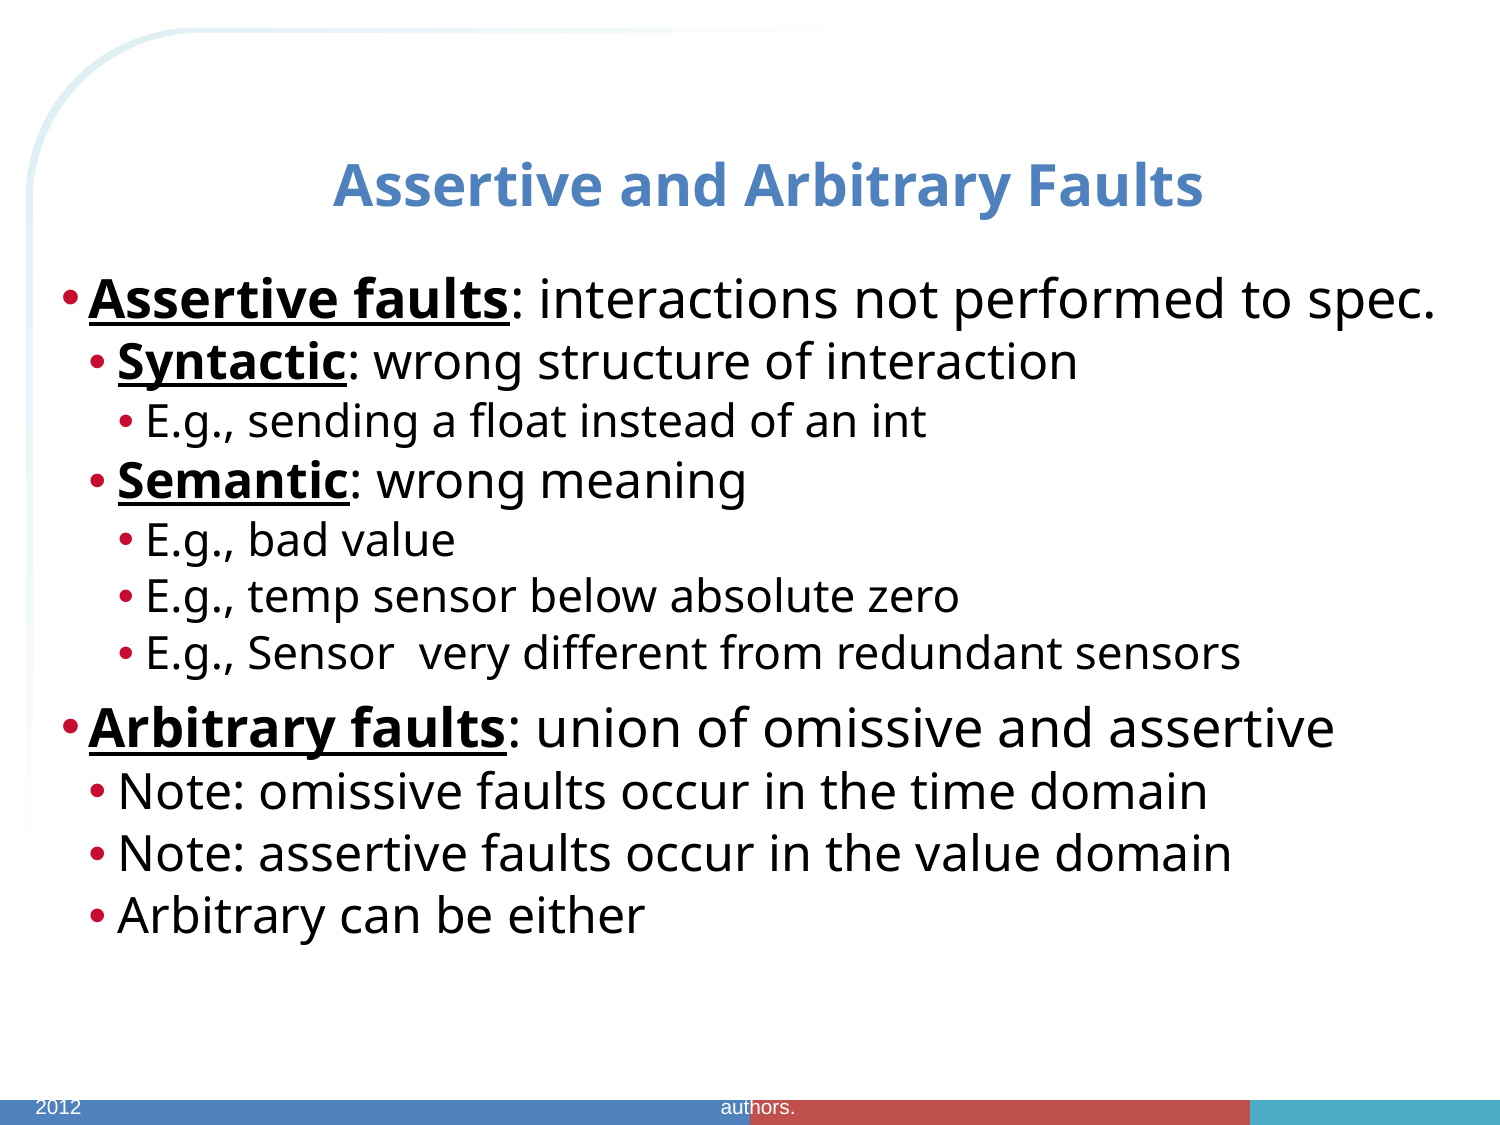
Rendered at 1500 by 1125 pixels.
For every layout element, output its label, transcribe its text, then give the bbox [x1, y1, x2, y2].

list Assertive faults: interactions not performed to spec. Syntactic: wrong structure of interaction E.g., sending a float instead of an int Semantic: wrong meaning E.g., bad value E.g., temp sensor below absolute zero E.g., Sensor very different from redundant sensors Arbitrary faults: union of omissive and assertive Note: omissive faults occur in the time domain Note: assertive faults occur in the value domain Arbitrary can be either [24, 256, 1476, 1125]
title Assertive and Arbitrary Faults [131, 147, 1407, 228]
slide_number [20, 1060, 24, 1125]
